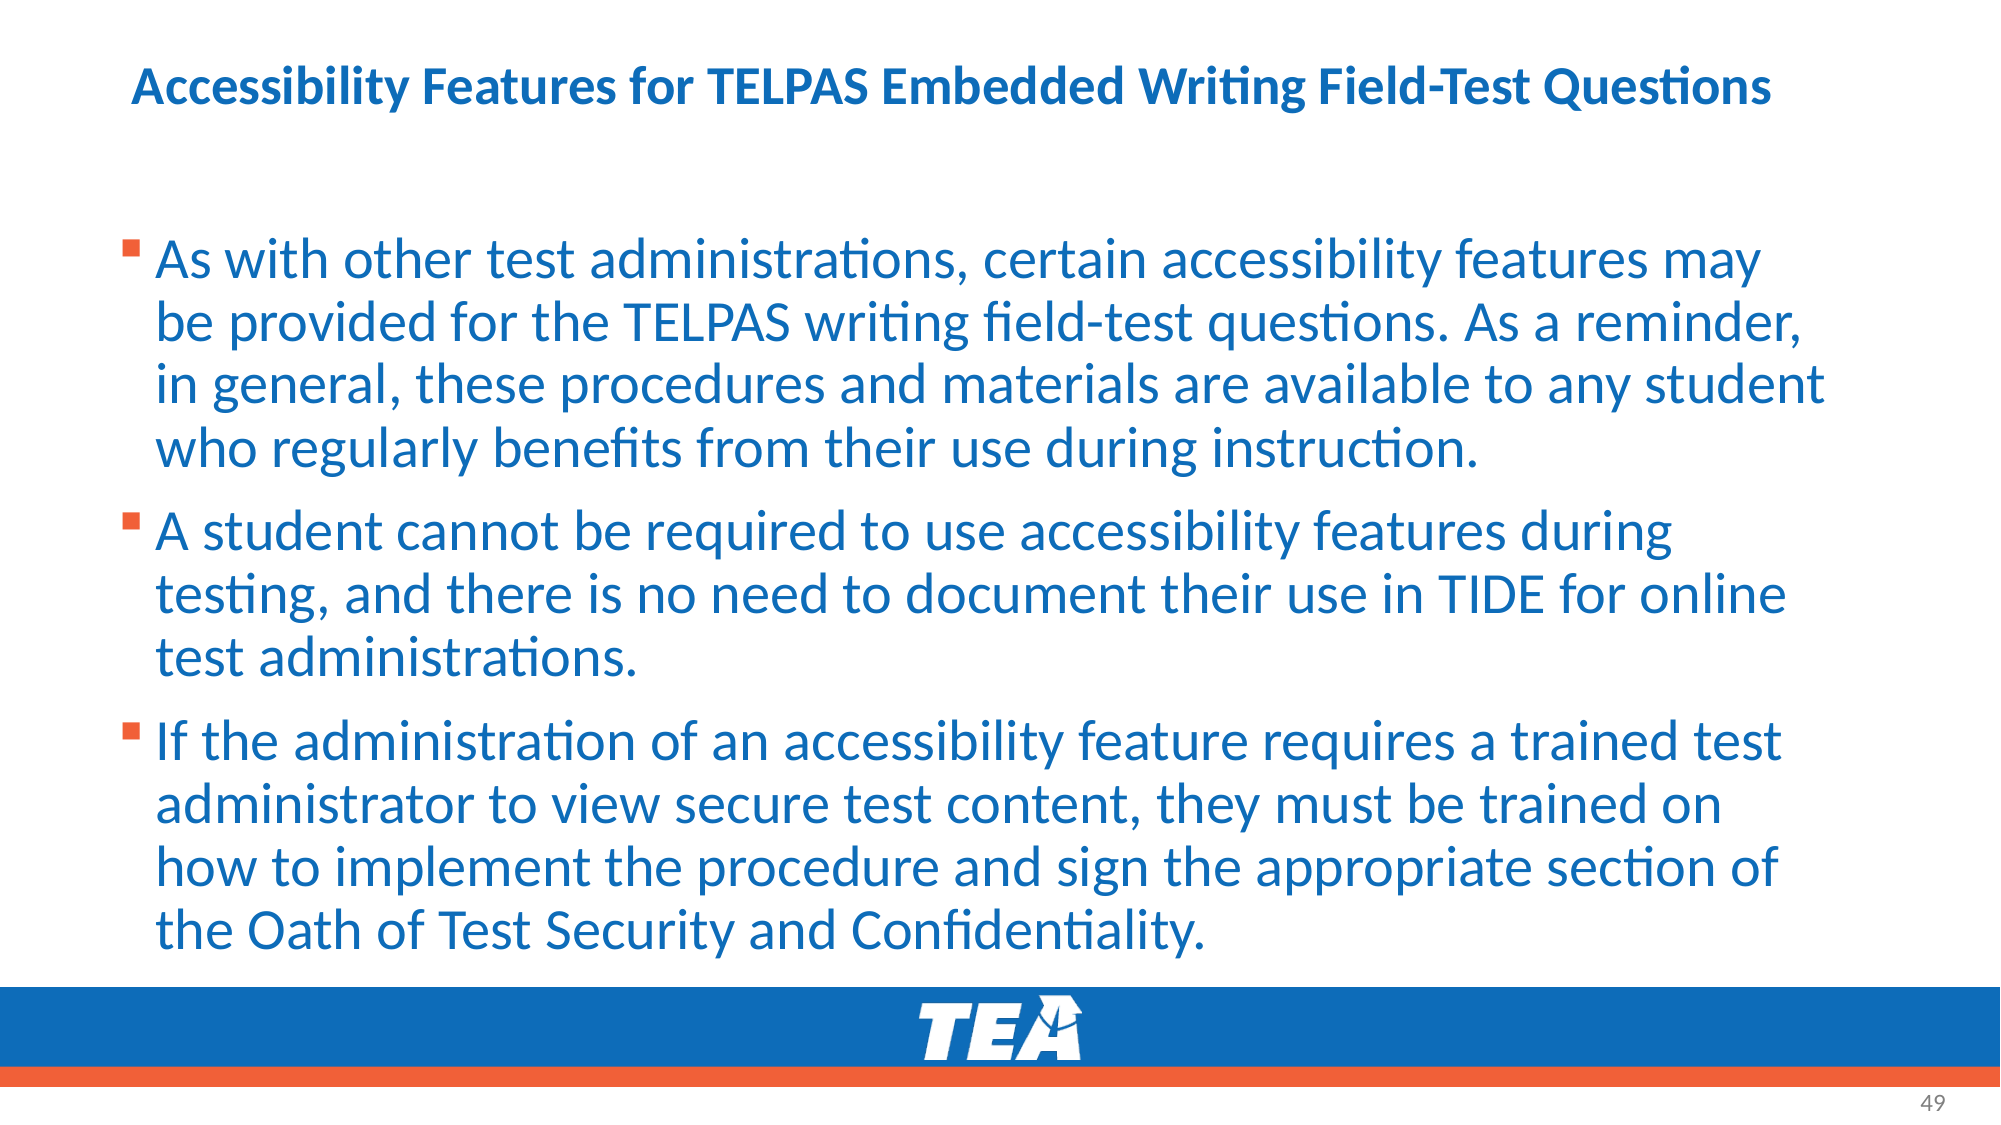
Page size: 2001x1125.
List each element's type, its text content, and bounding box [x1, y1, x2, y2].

title Accessibility Features for TELPAS Embedded Writing Field-Test Questions [116, 25, 1942, 149]
picture [918, 994, 1082, 1060]
list As with other test administrations, certain accessibility features may be provided for the TELPAS writing field-test questions. As a reminder, in general, these procedures and materials are available to any student who regularly benefits from their use during instruction. A student cannot be required to use accessibility features during testing, and there is no need to document their use in TIDE for online test administrations. If the administration of an accessibility feature requires a trained test administrator to view secure test content, they must be trained on how to implement the procedure and sign the appropriate section of the Oath of Test Security and Confidentiality. [103, 220, 1846, 966]
slide_number 49 [1510, 1071, 1961, 1125]
